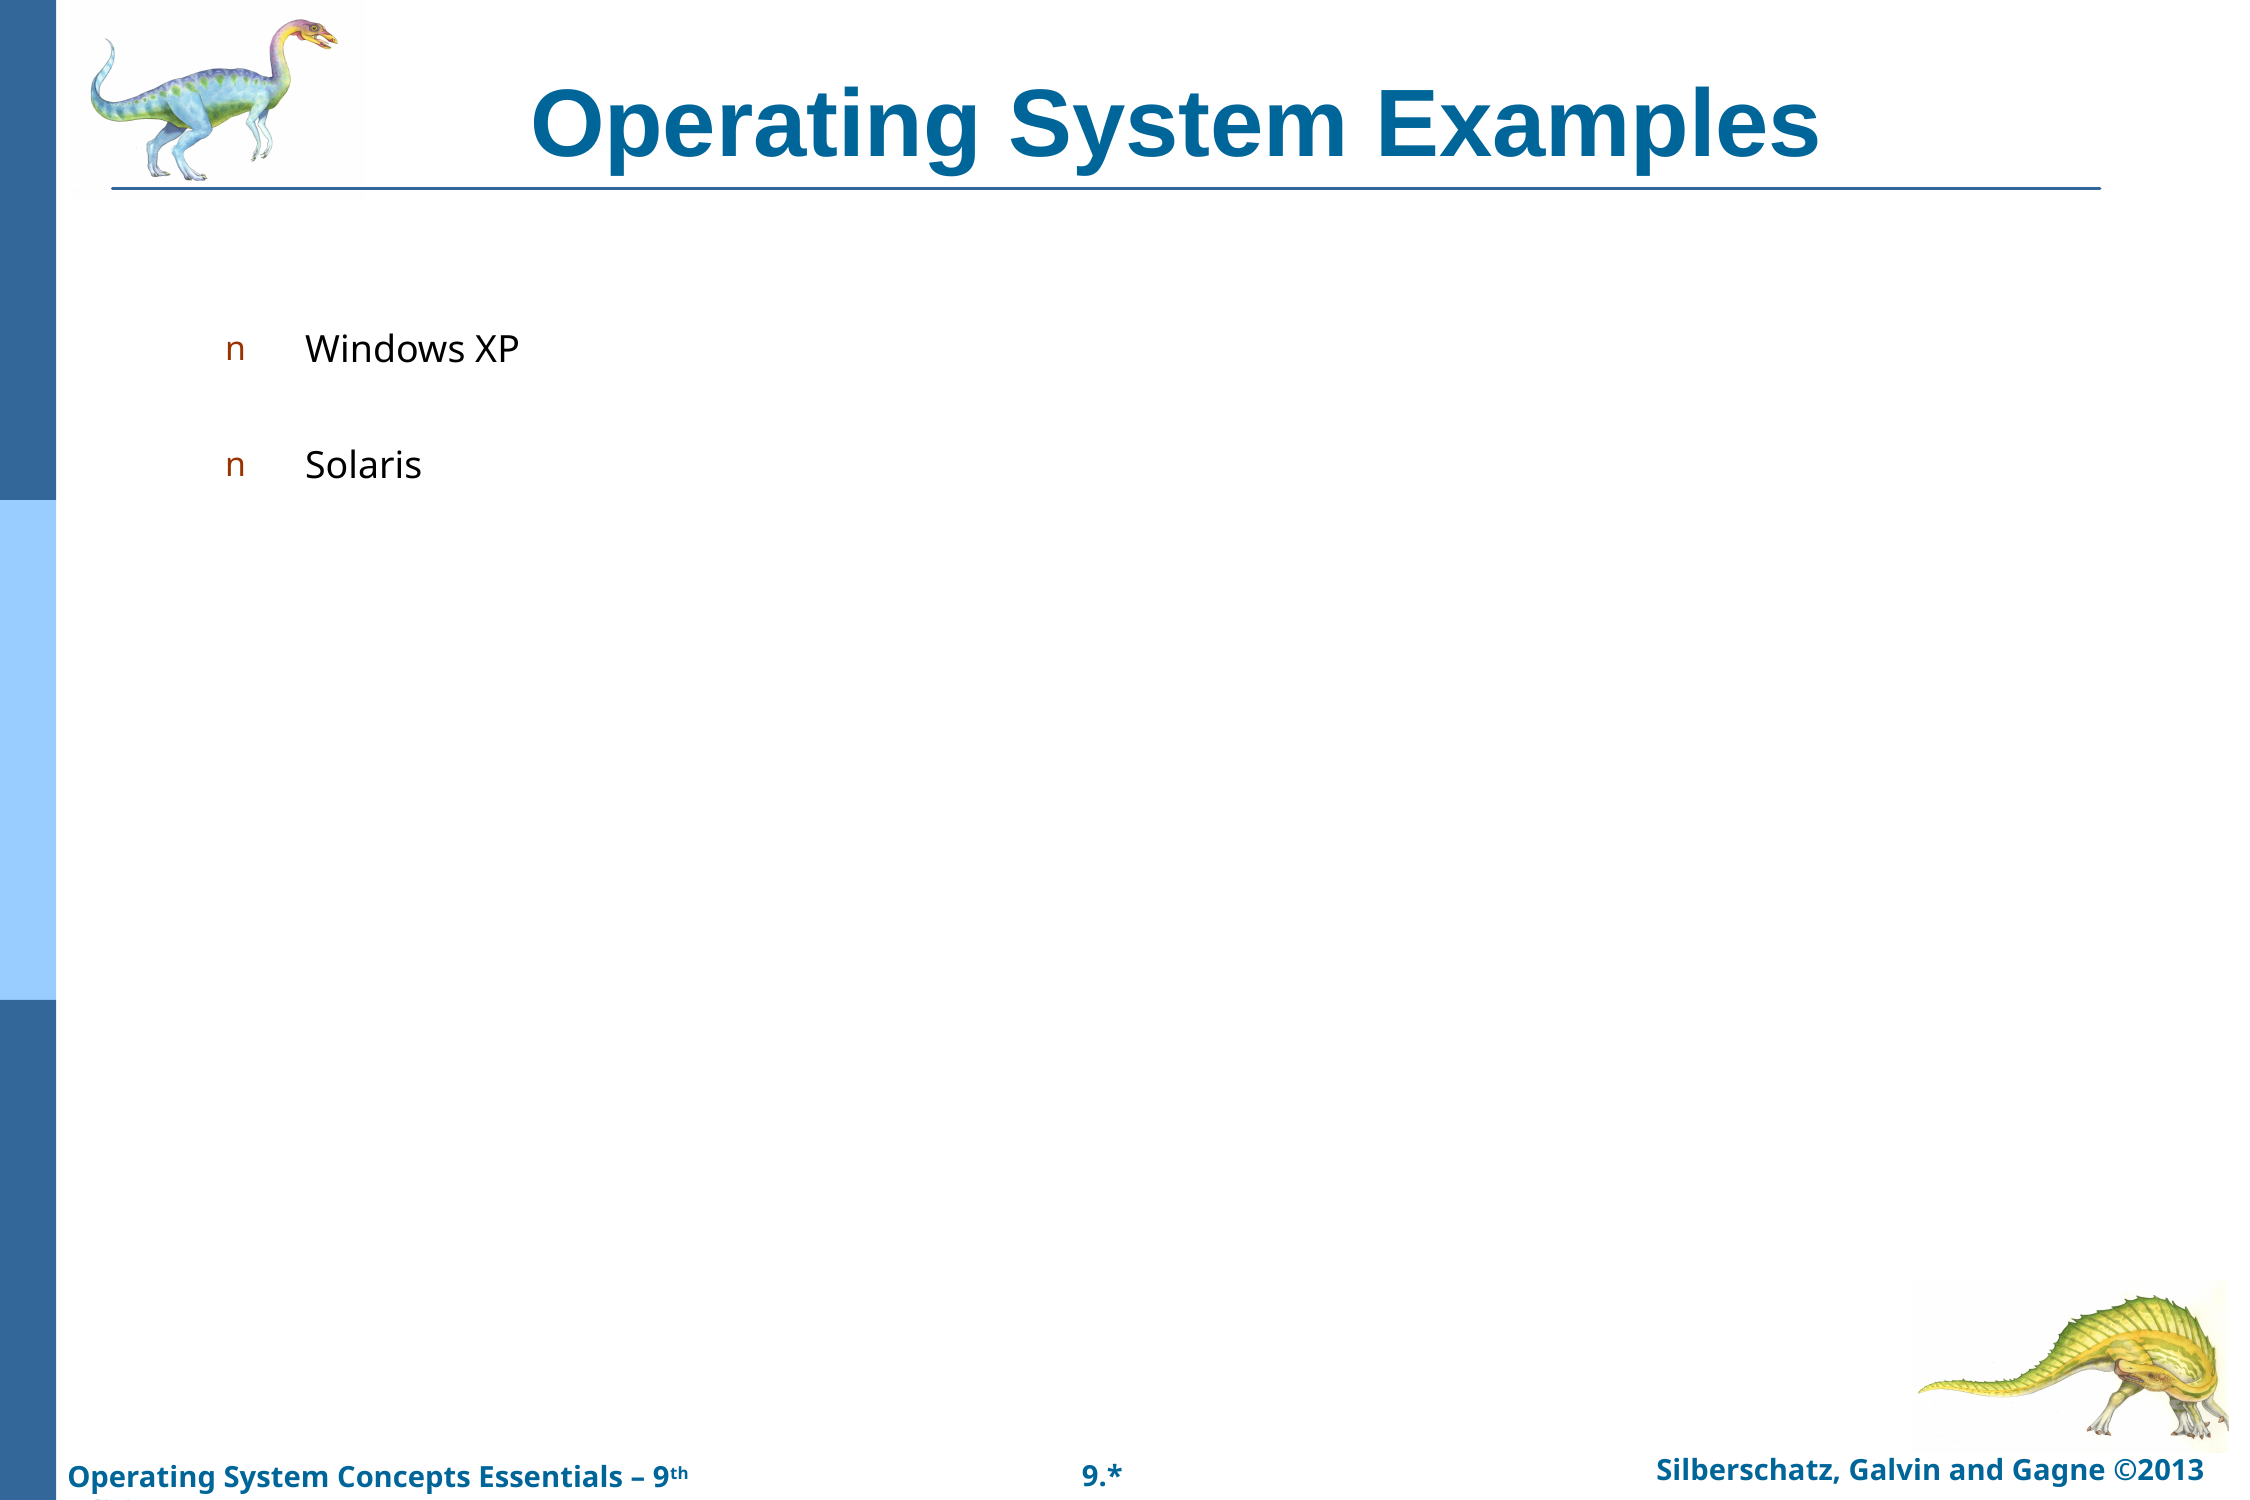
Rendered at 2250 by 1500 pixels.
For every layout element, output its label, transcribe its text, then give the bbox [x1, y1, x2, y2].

picture [1913, 1279, 2229, 1453]
picture [70, 0, 365, 199]
title Operating System Examples [215, 60, 2138, 187]
list Windows XP Solaris [203, 313, 2013, 1295]
